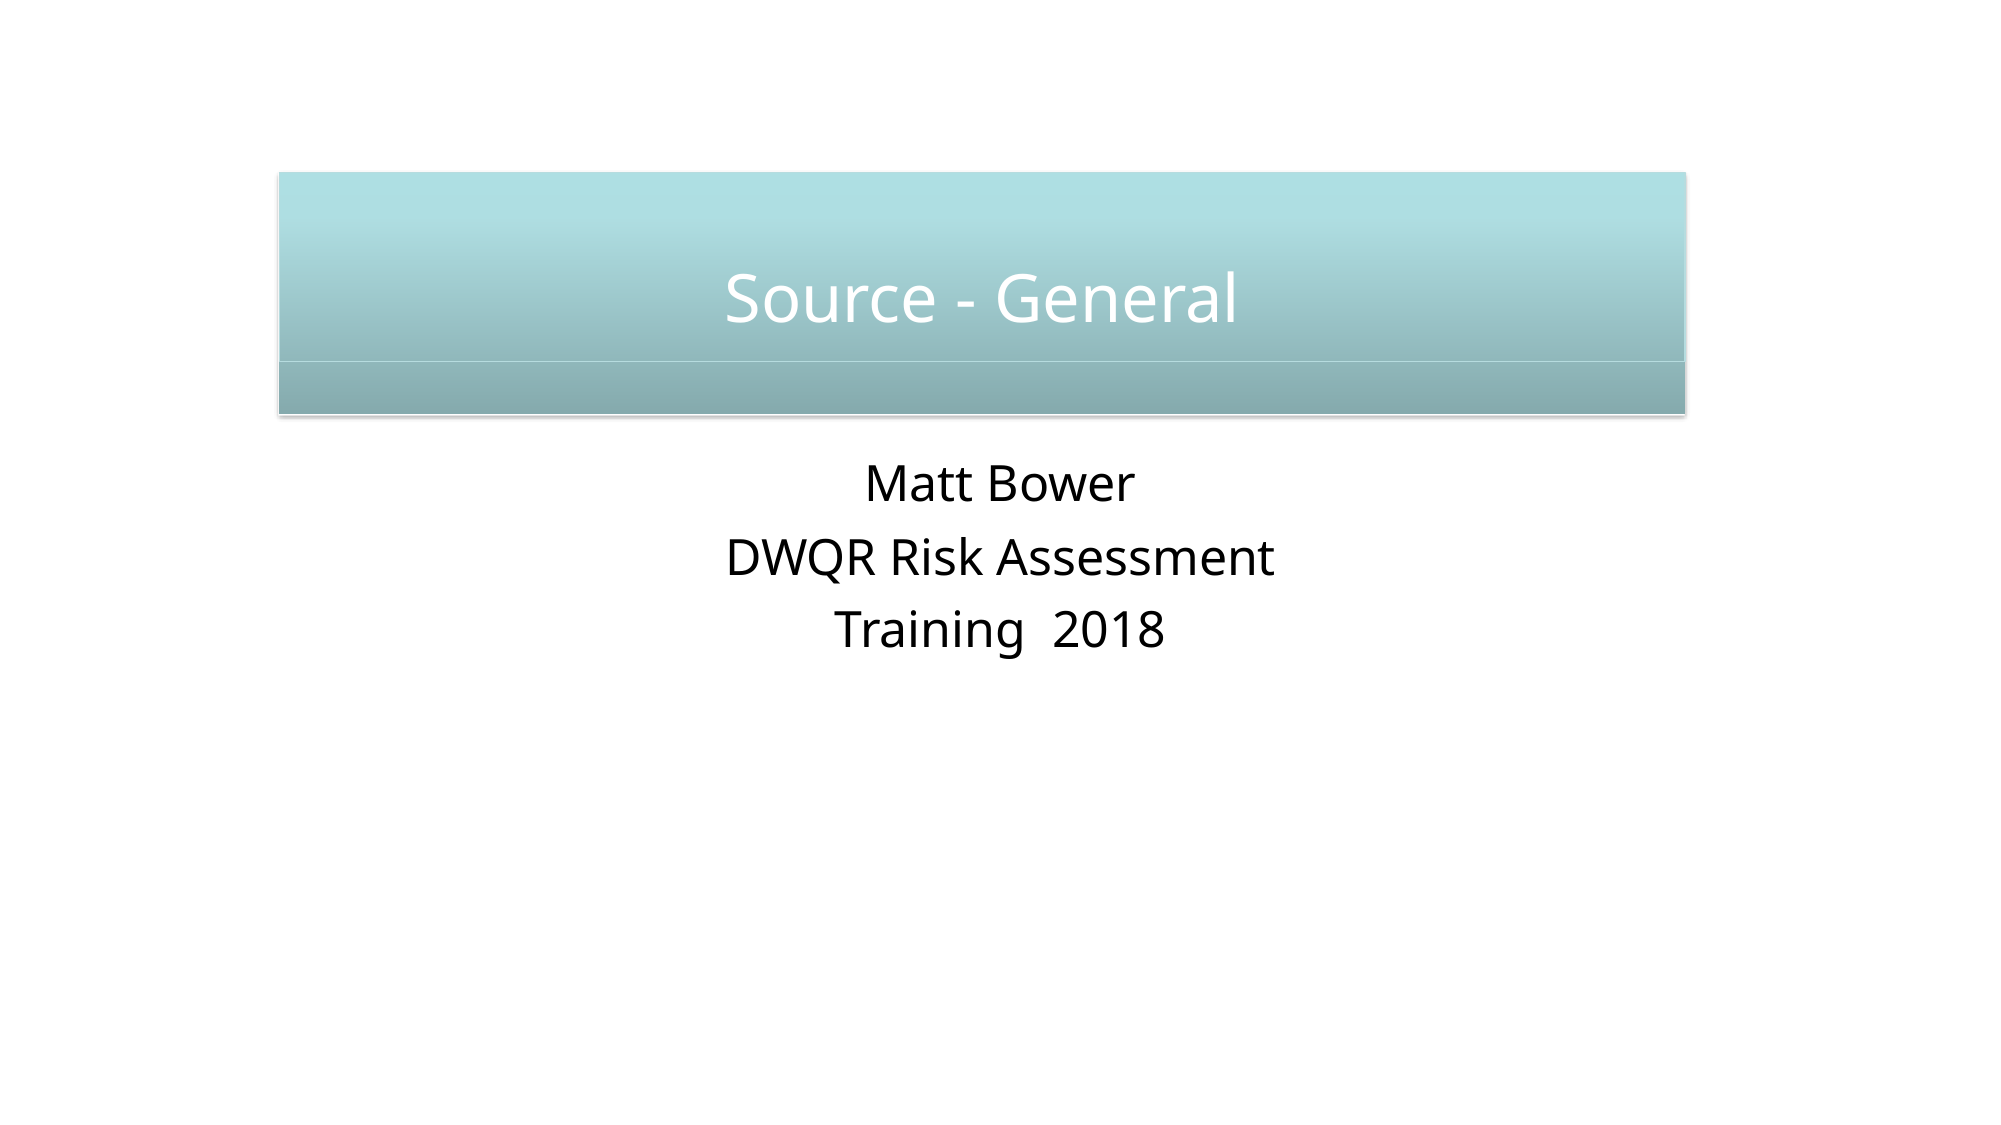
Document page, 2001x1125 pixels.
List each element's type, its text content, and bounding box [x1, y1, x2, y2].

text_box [271, 168, 1693, 425]
text_box Matt Bower DWQR Risk Assessment Training 2018 [637, 437, 1363, 658]
